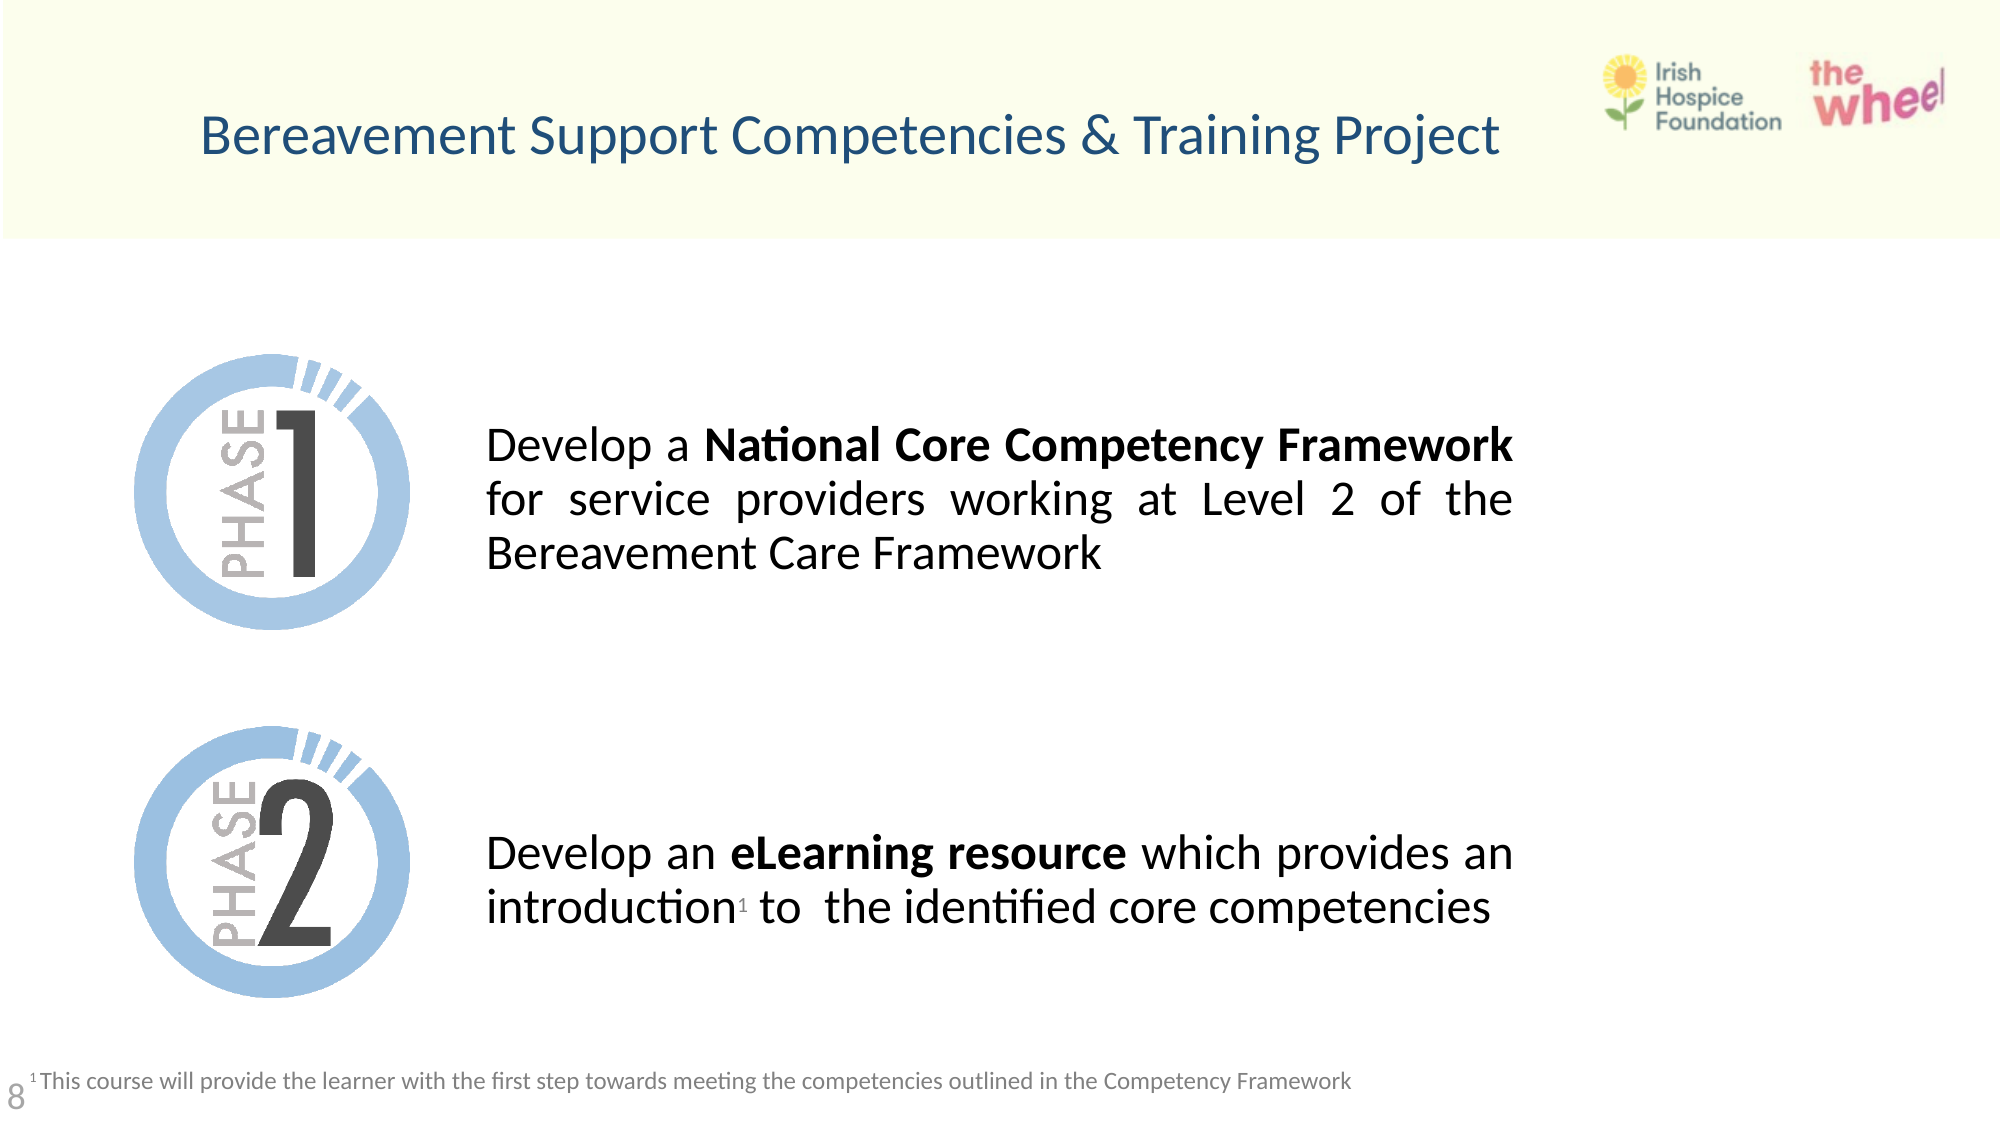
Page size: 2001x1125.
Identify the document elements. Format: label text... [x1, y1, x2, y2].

picture [1583, 21, 1959, 153]
text_box Bereavement Support Competencies & Training Project​ [41, 88, 1661, 174]
text_box [2, 0, 2000, 240]
text_box [0, 260, 1986, 683]
list Develop a National Core Competency Framework for service providers working at Level 2 of the Bereavement Care Framework Develop an eLearning resource which provides an introduction1 to the identified core competencies [471, 411, 1529, 1125]
text_box 8 [0, 1064, 32, 1125]
picture [132, 726, 411, 998]
picture [132, 354, 411, 630]
text_box 1 This course will provide the learner with the first step towards meeting the competencies outlined in the Competency Framework [14, 1057, 1438, 1103]
